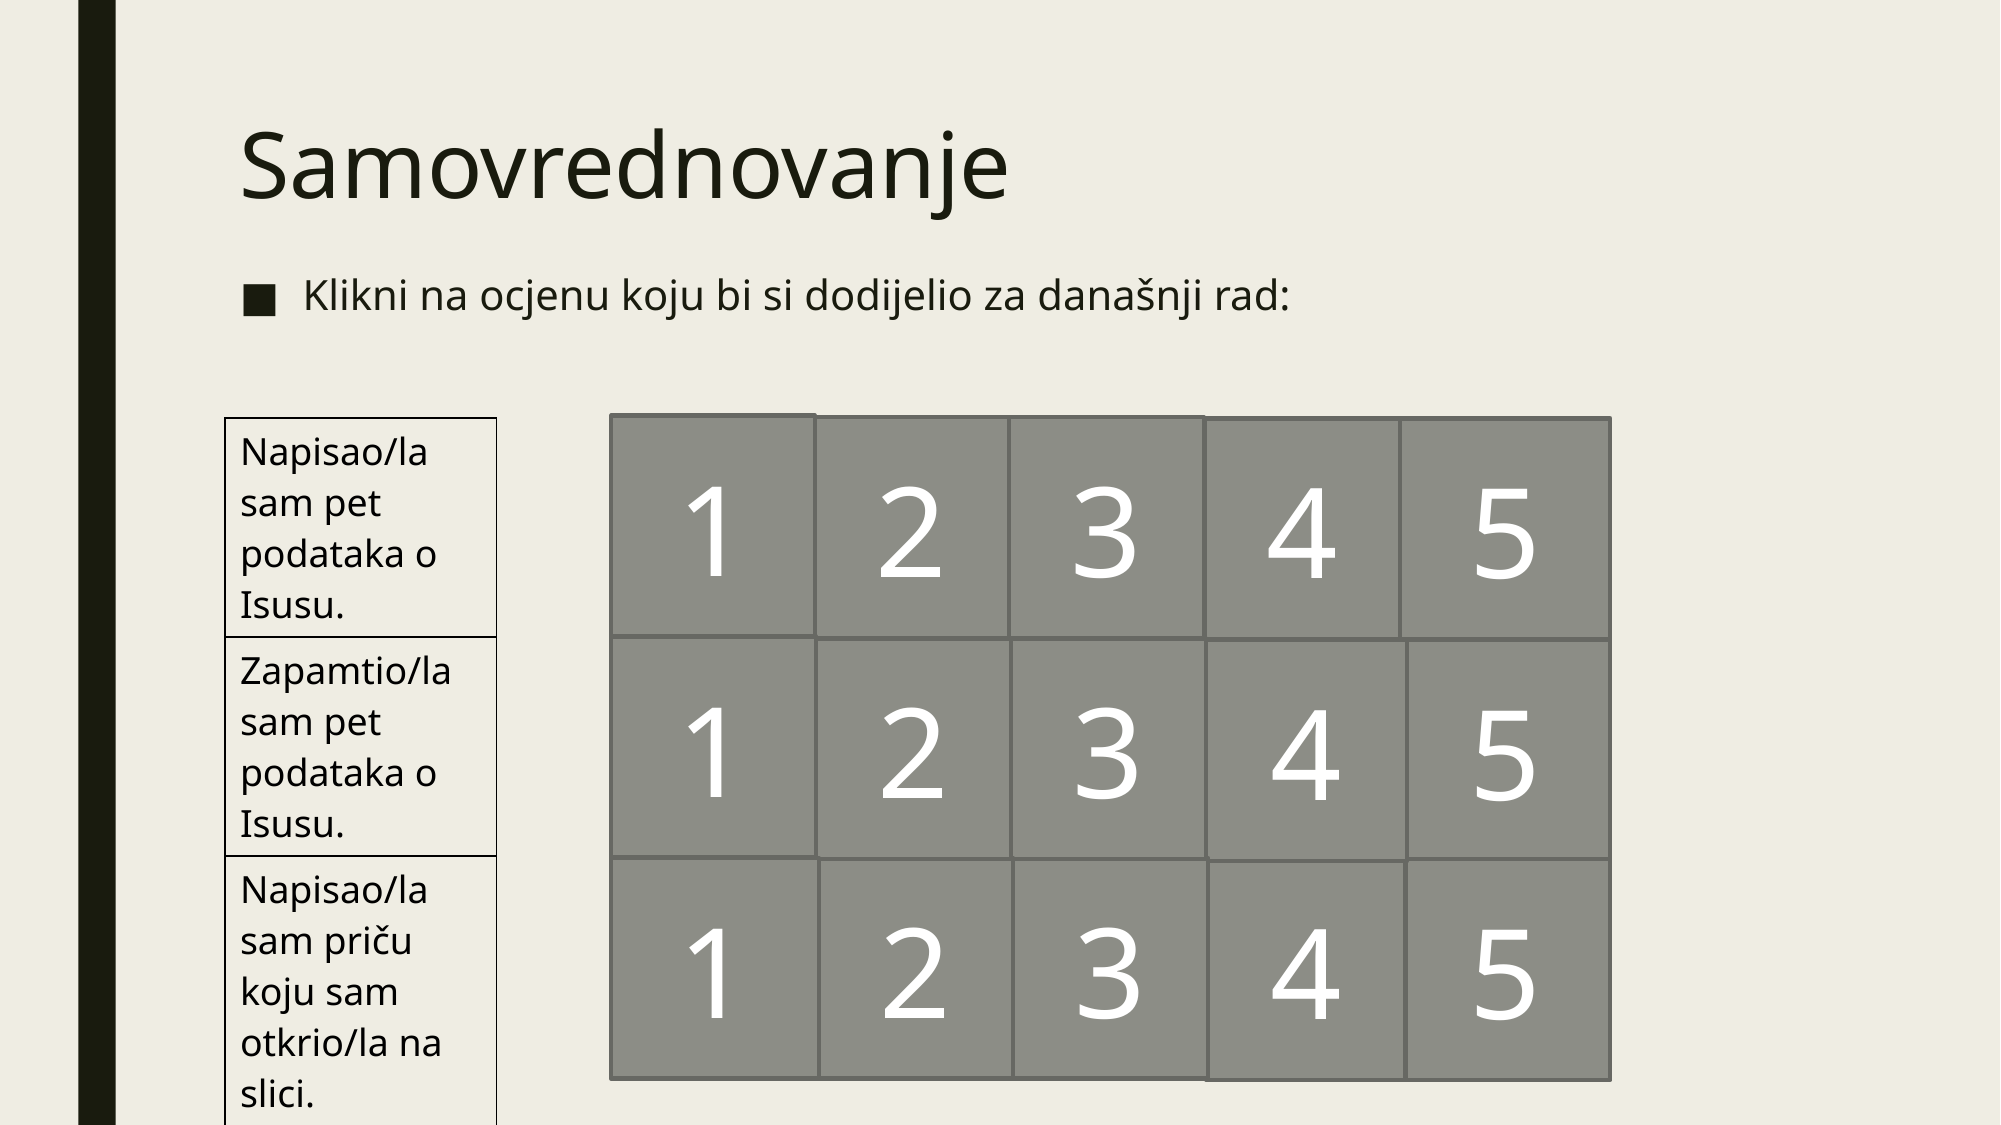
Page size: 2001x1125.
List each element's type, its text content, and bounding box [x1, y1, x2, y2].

table_cell Zapamtio/la sam pet podataka o Isusu. [226, 638, 496, 855]
text_box Klikni na ocjenu koju bi si dodijelio za današnji rad: [225, 265, 1800, 357]
picture [610, 417, 1611, 1081]
table_cell Napisao/la sam priču koju sam otkrio/la na slici. [226, 857, 496, 1125]
text_box 1 [609, 413, 817, 417]
table_header Napisao/la sam pet podataka o Isusu. [226, 419, 496, 636]
text_box Samovrednovanje [225, 112, 1800, 265]
